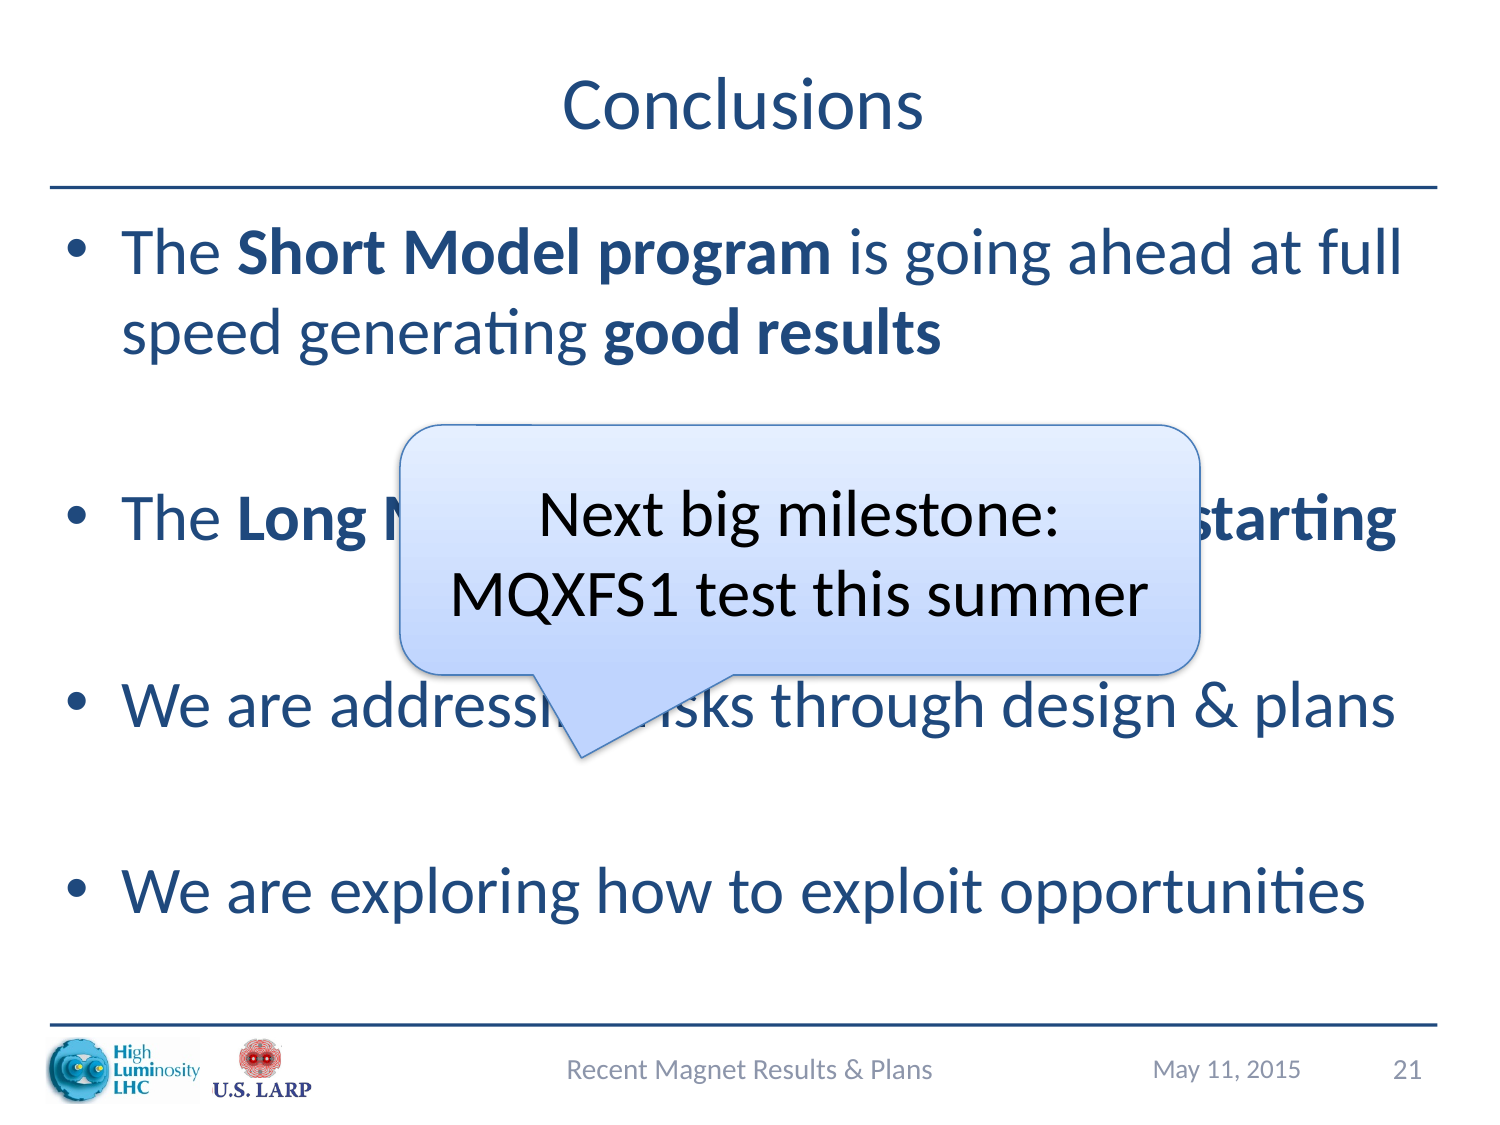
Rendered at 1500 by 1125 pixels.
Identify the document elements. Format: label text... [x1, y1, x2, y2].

picture [212, 1037, 313, 1104]
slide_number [1137, 1037, 1326, 1098]
list The Short Model program is going ahead at full speed generating good results The Long Model/Prototype program is starting We are addressing risks through design & plans We are exploring how to exploit opportunities [50, 200, 1438, 1005]
slide_number 21 [1337, 1037, 1438, 1098]
text_box Next big milestone: MQXFS1 test this summer [399, 424, 1201, 759]
footer Recent Magnet Results & Plans [512, 1037, 988, 1098]
title Conclusions [50, 24, 1438, 175]
picture [45, 1037, 200, 1104]
